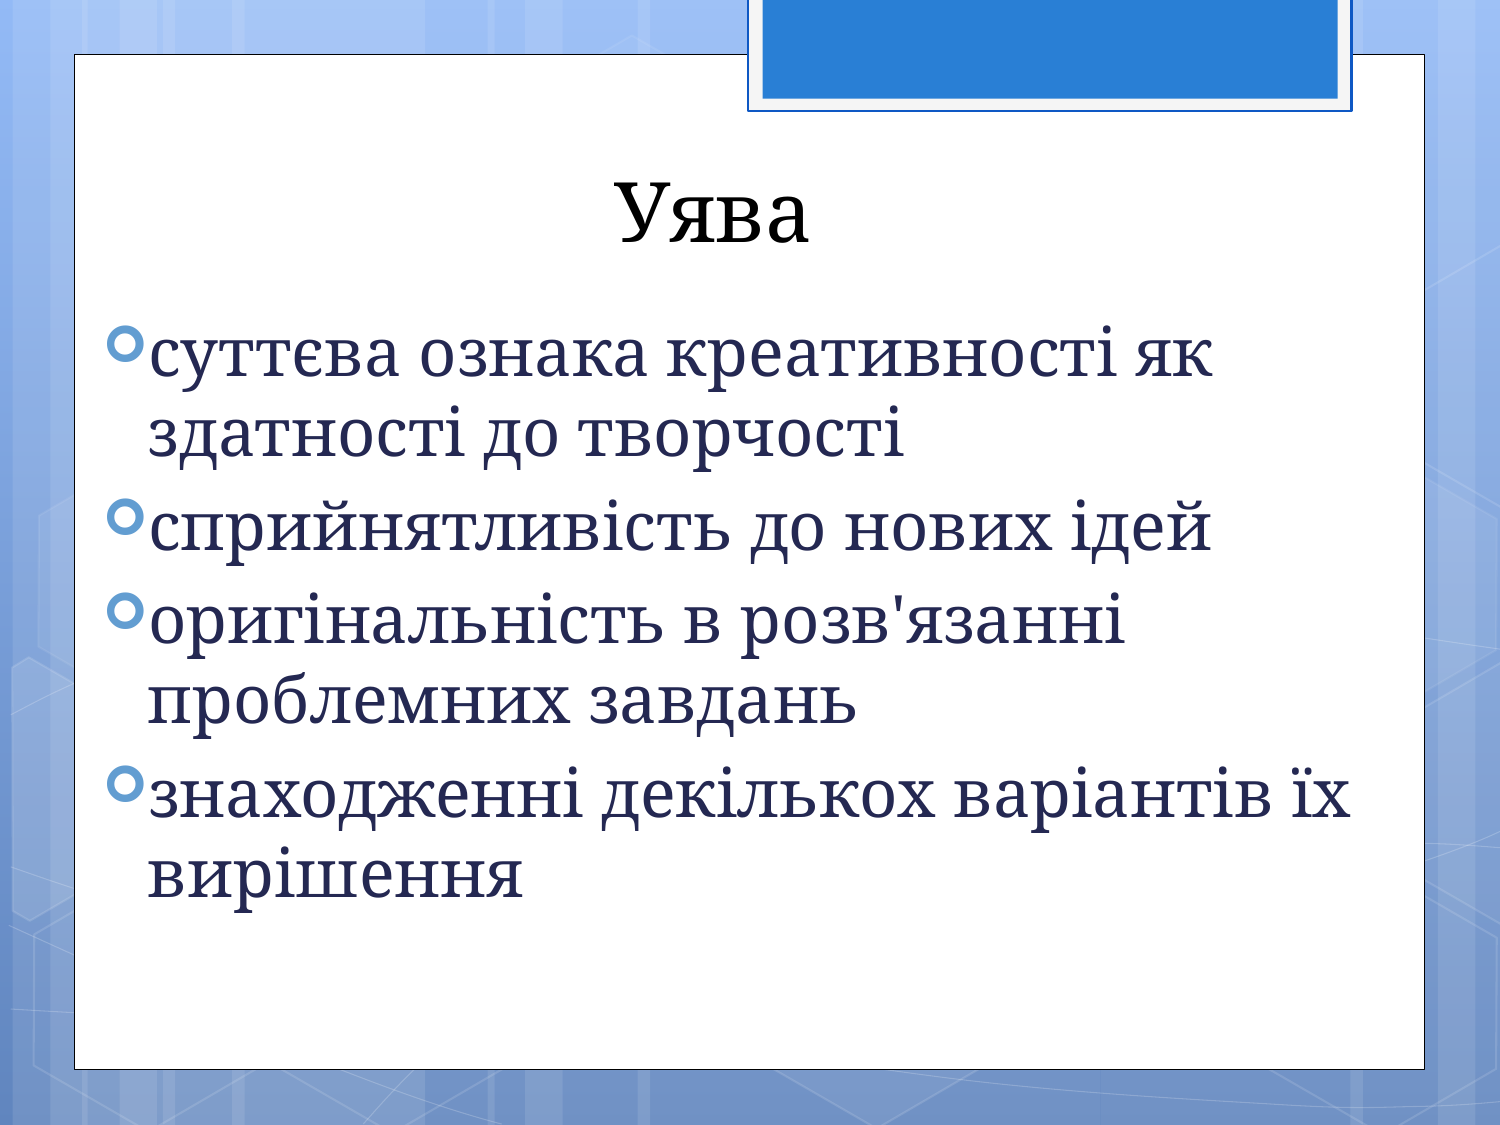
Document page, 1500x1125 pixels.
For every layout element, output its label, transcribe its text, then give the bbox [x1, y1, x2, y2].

title Уява [76, 54, 1350, 268]
list суттєва ознака креативності як здатності до творчості сприйнятливість до нових ідей оригінальність в розв'язанні проблемних завдань знаходженні декількох варіантів їх вирішення [76, 302, 1424, 1071]
